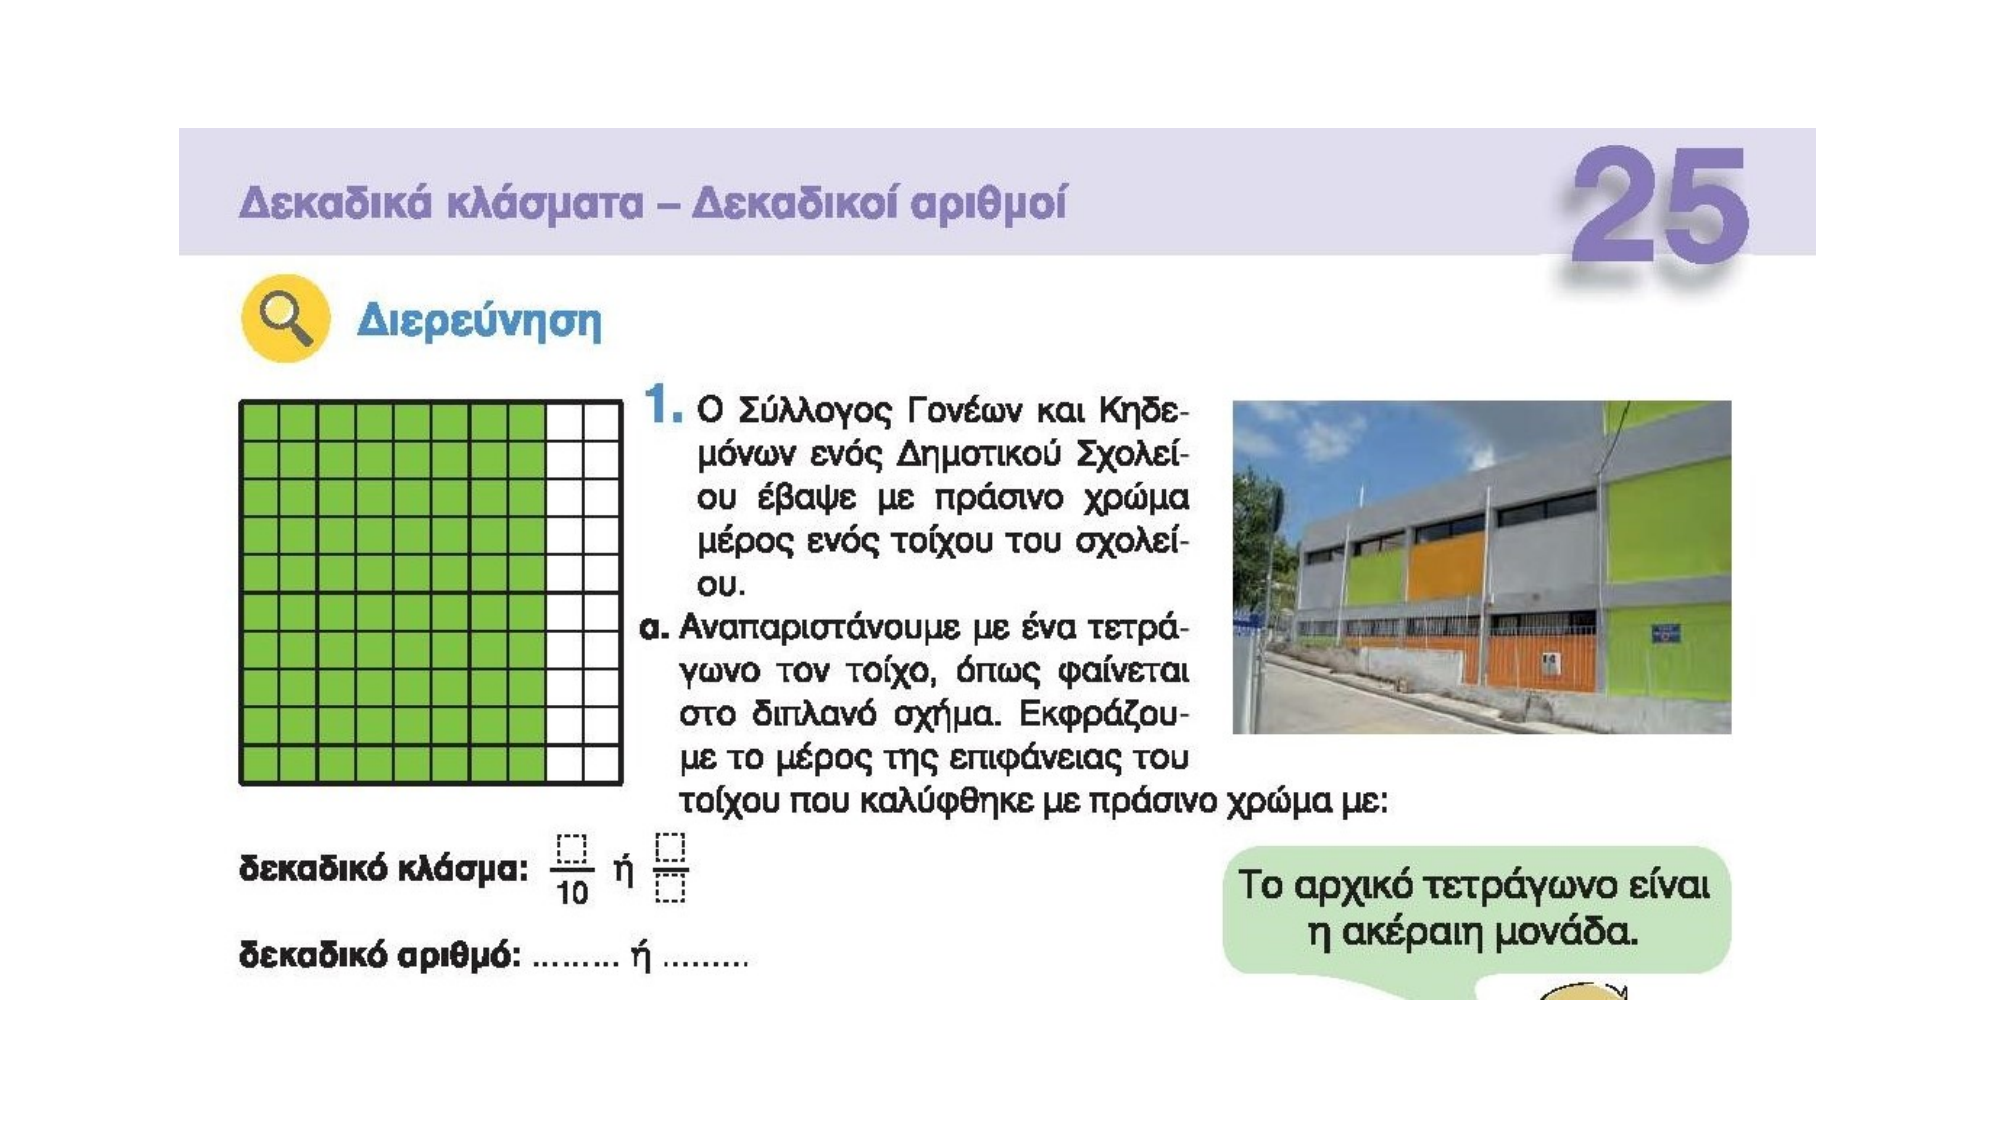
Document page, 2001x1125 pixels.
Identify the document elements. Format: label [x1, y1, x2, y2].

picture [179, 128, 1816, 1000]
